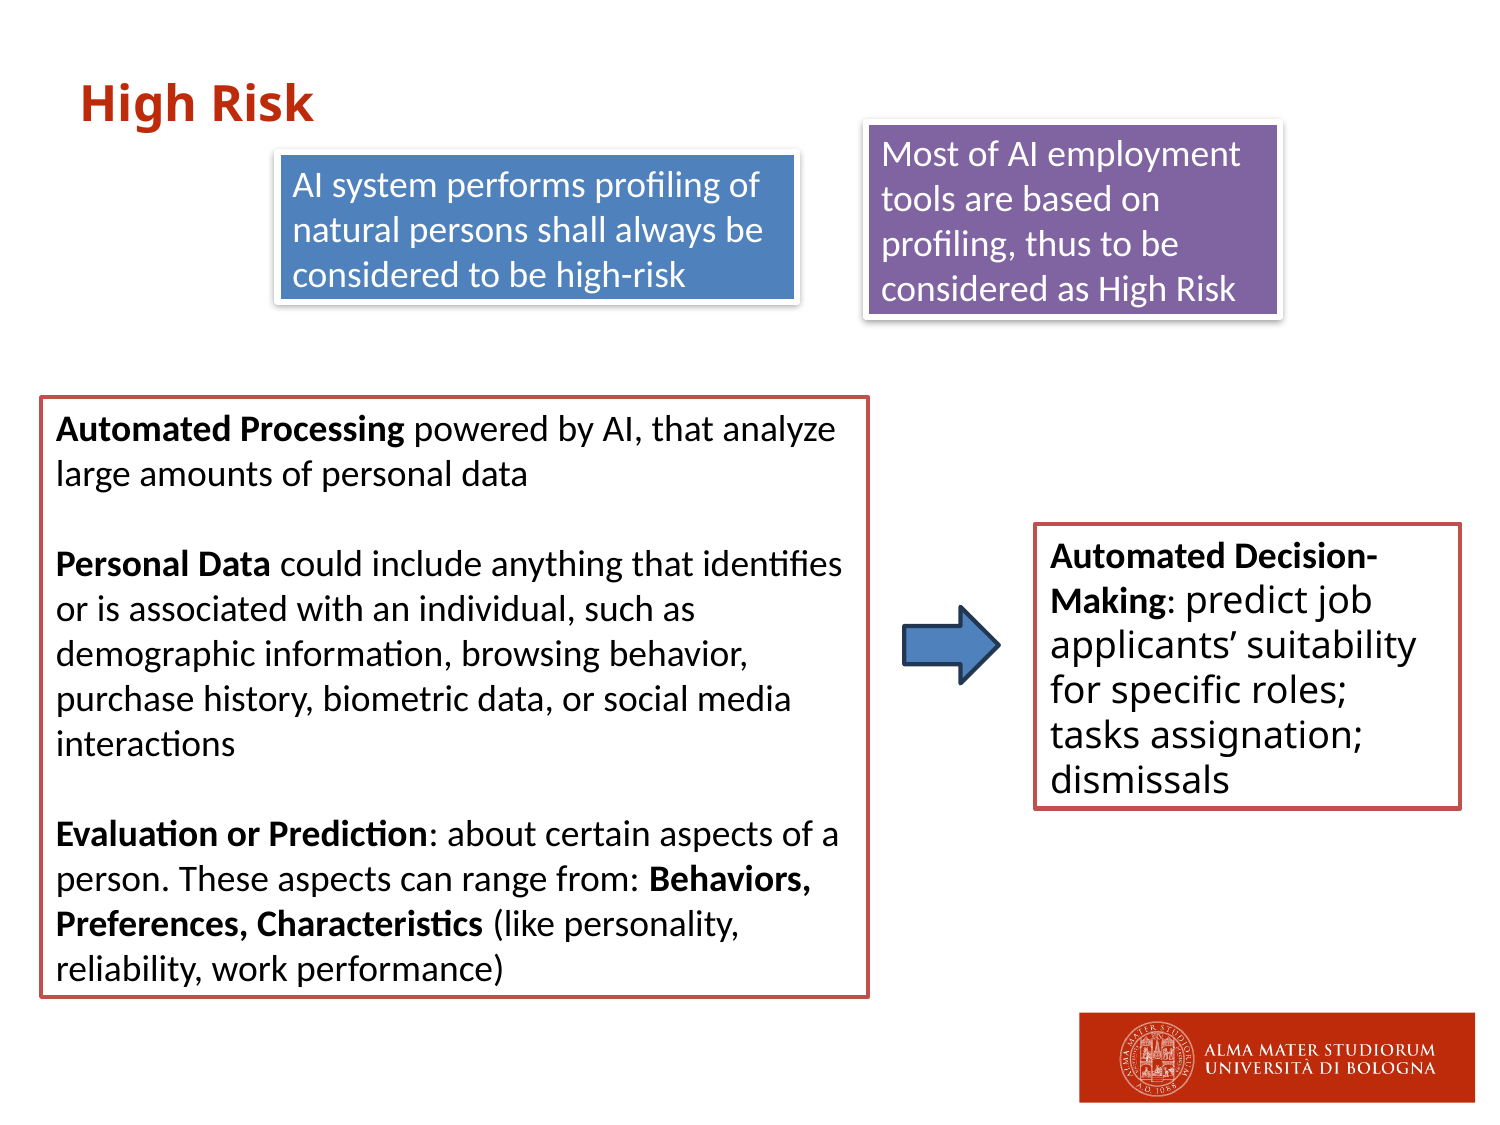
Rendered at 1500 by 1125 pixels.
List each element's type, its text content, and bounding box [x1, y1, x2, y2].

picture [1112, 1014, 1442, 1102]
text_box Automated Processing powered by AI, that analyze large amounts of personal data Personal Data could include anything that identifies or is associated with an individual, such as demographic information, browsing behavior, purchase history, biometric data, or social media interactions Evaluation or Prediction: about certain aspects of a person. These aspects can range from: Behaviors, Preferences, Characteristics (like personality, reliability, work performance) [39, 395, 870, 999]
text_box Most of AI employment tools are based on profiling, thus to be considered as High Risk [863, 119, 1283, 320]
text_box [902, 604, 1001, 686]
text_box Automated Decision-Making: predict job applicants’ suitability for specific roles; tasks assignation; dismissals [1033, 522, 1462, 811]
text_box AI system performs profiling of natural persons shall always be considered to be high-risk [274, 149, 800, 305]
list High Risk [64, 78, 1447, 185]
